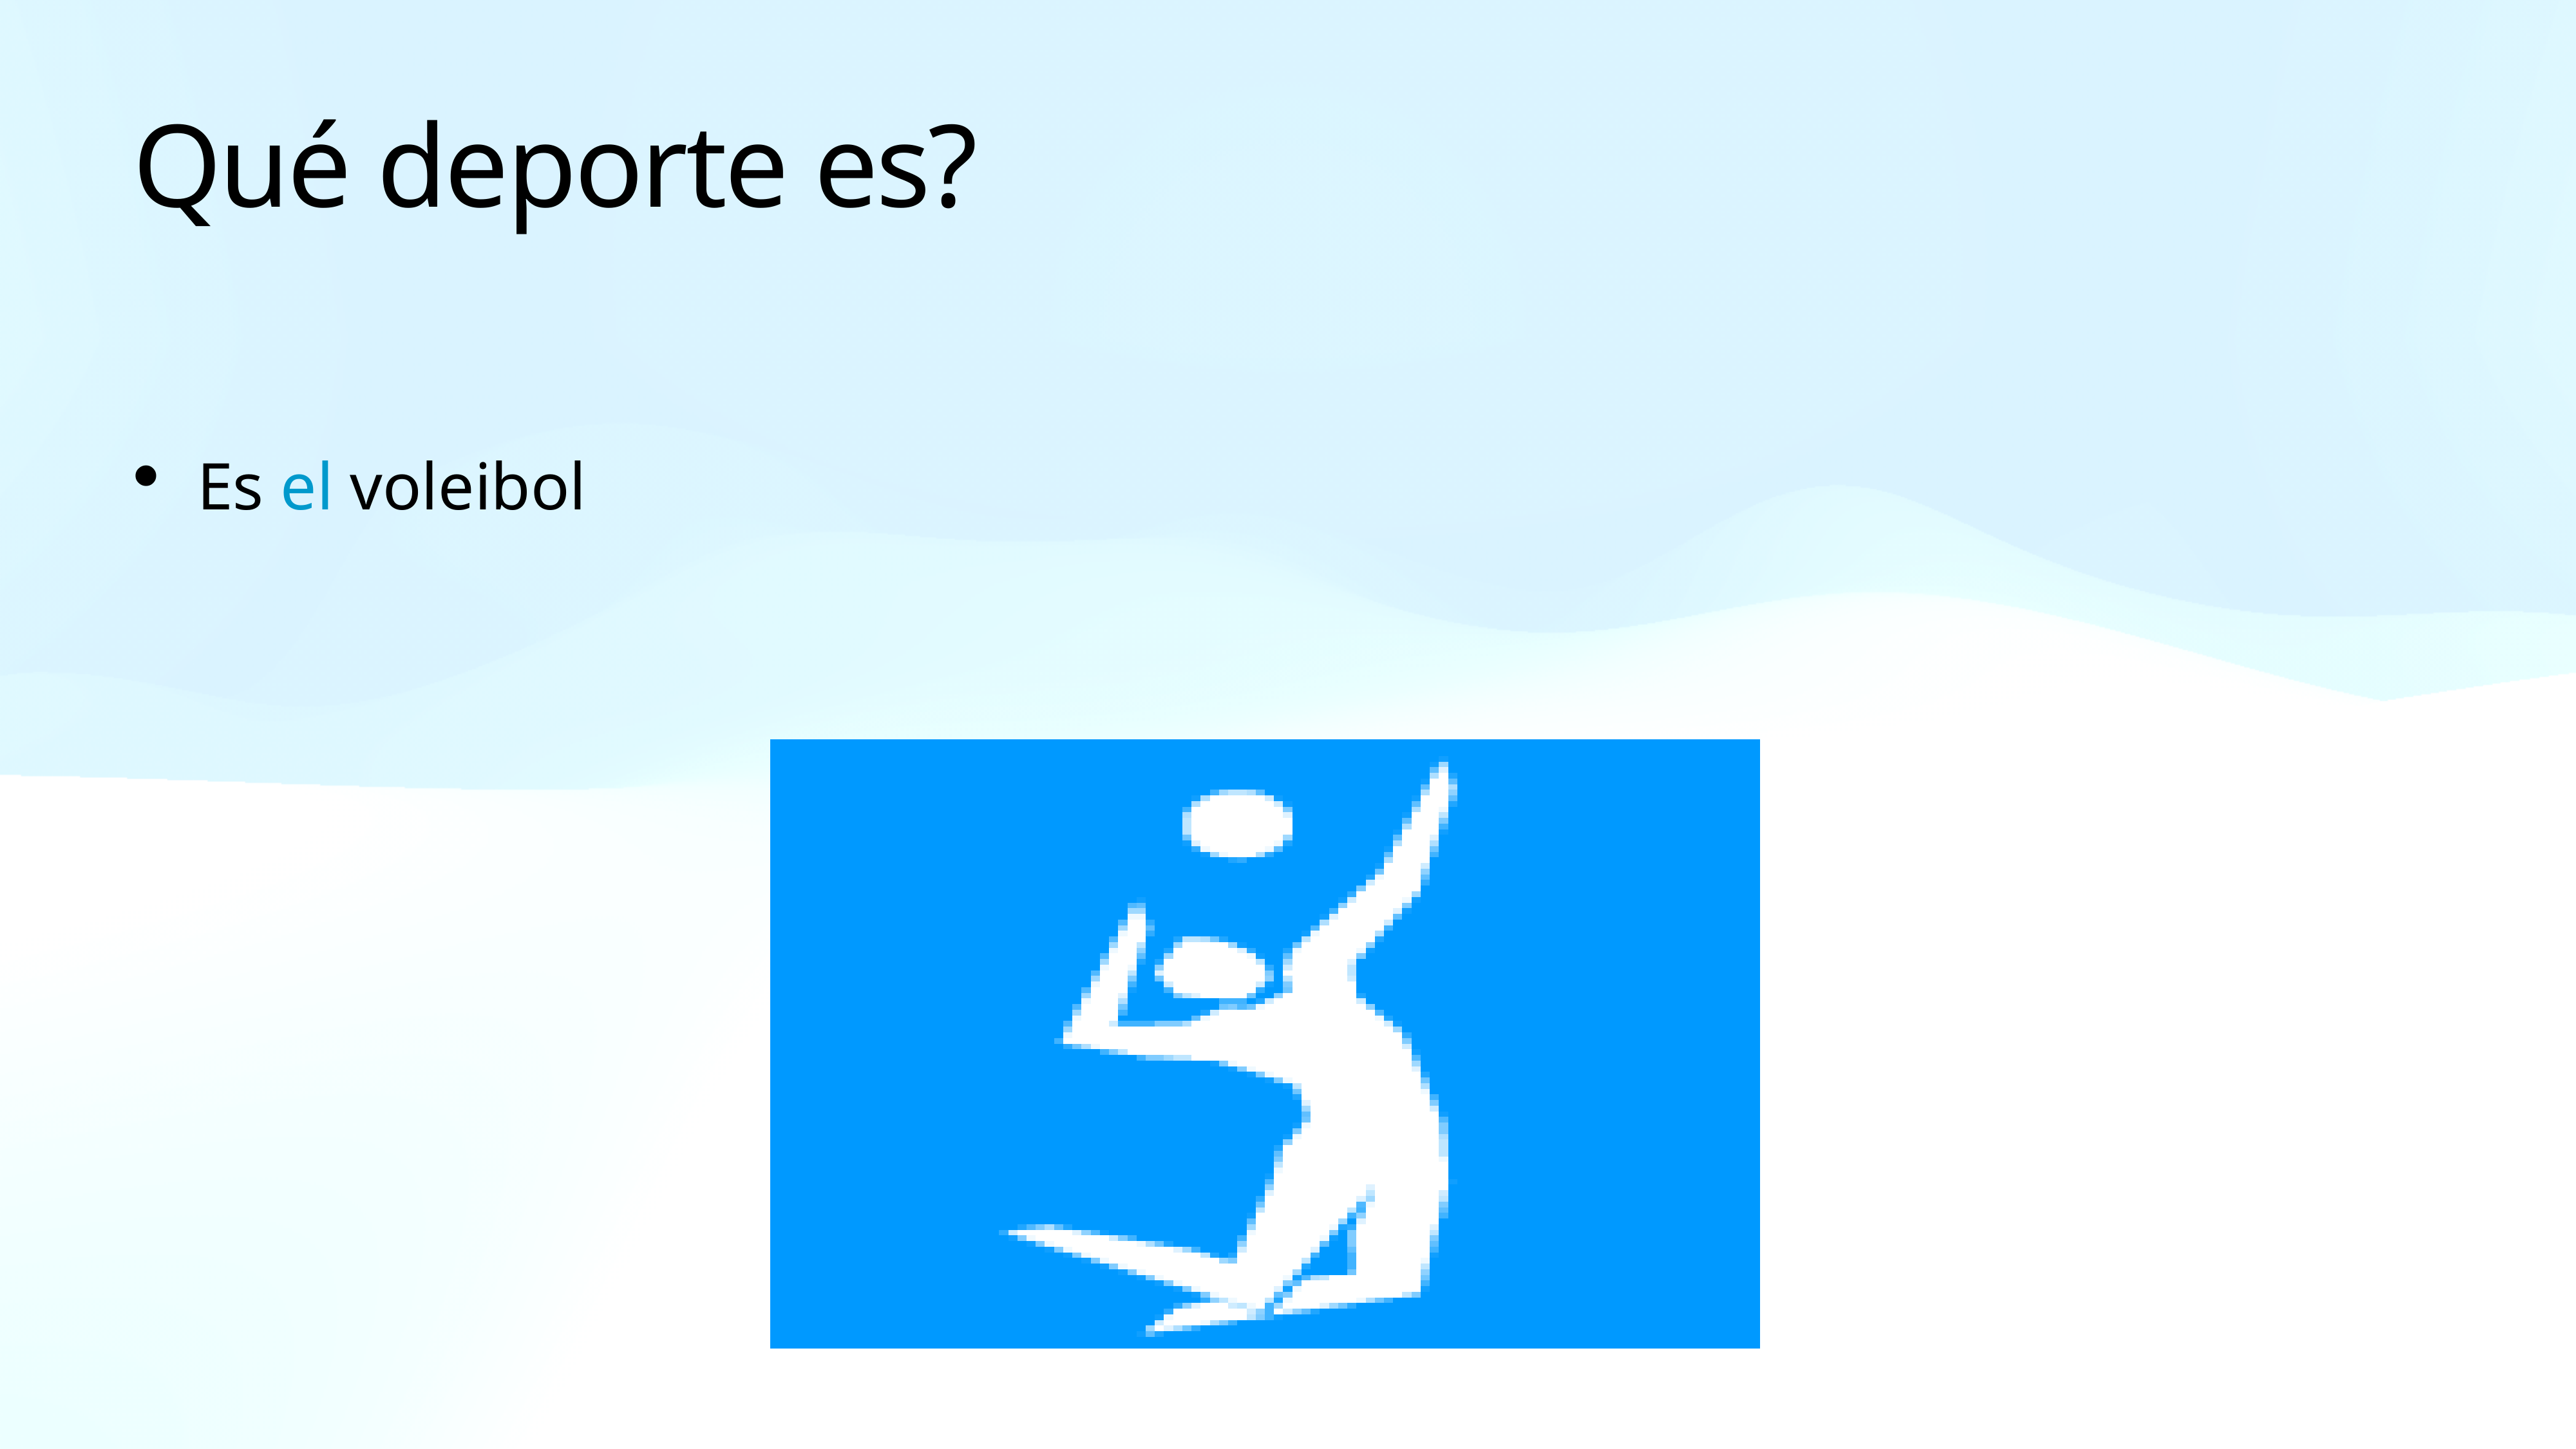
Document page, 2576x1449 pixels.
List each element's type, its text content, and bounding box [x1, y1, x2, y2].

list Es el voleibol [127, 448, 2449, 1321]
title Qué deporte es? [127, 113, 2449, 266]
picture [0, 0, 2576, 1449]
